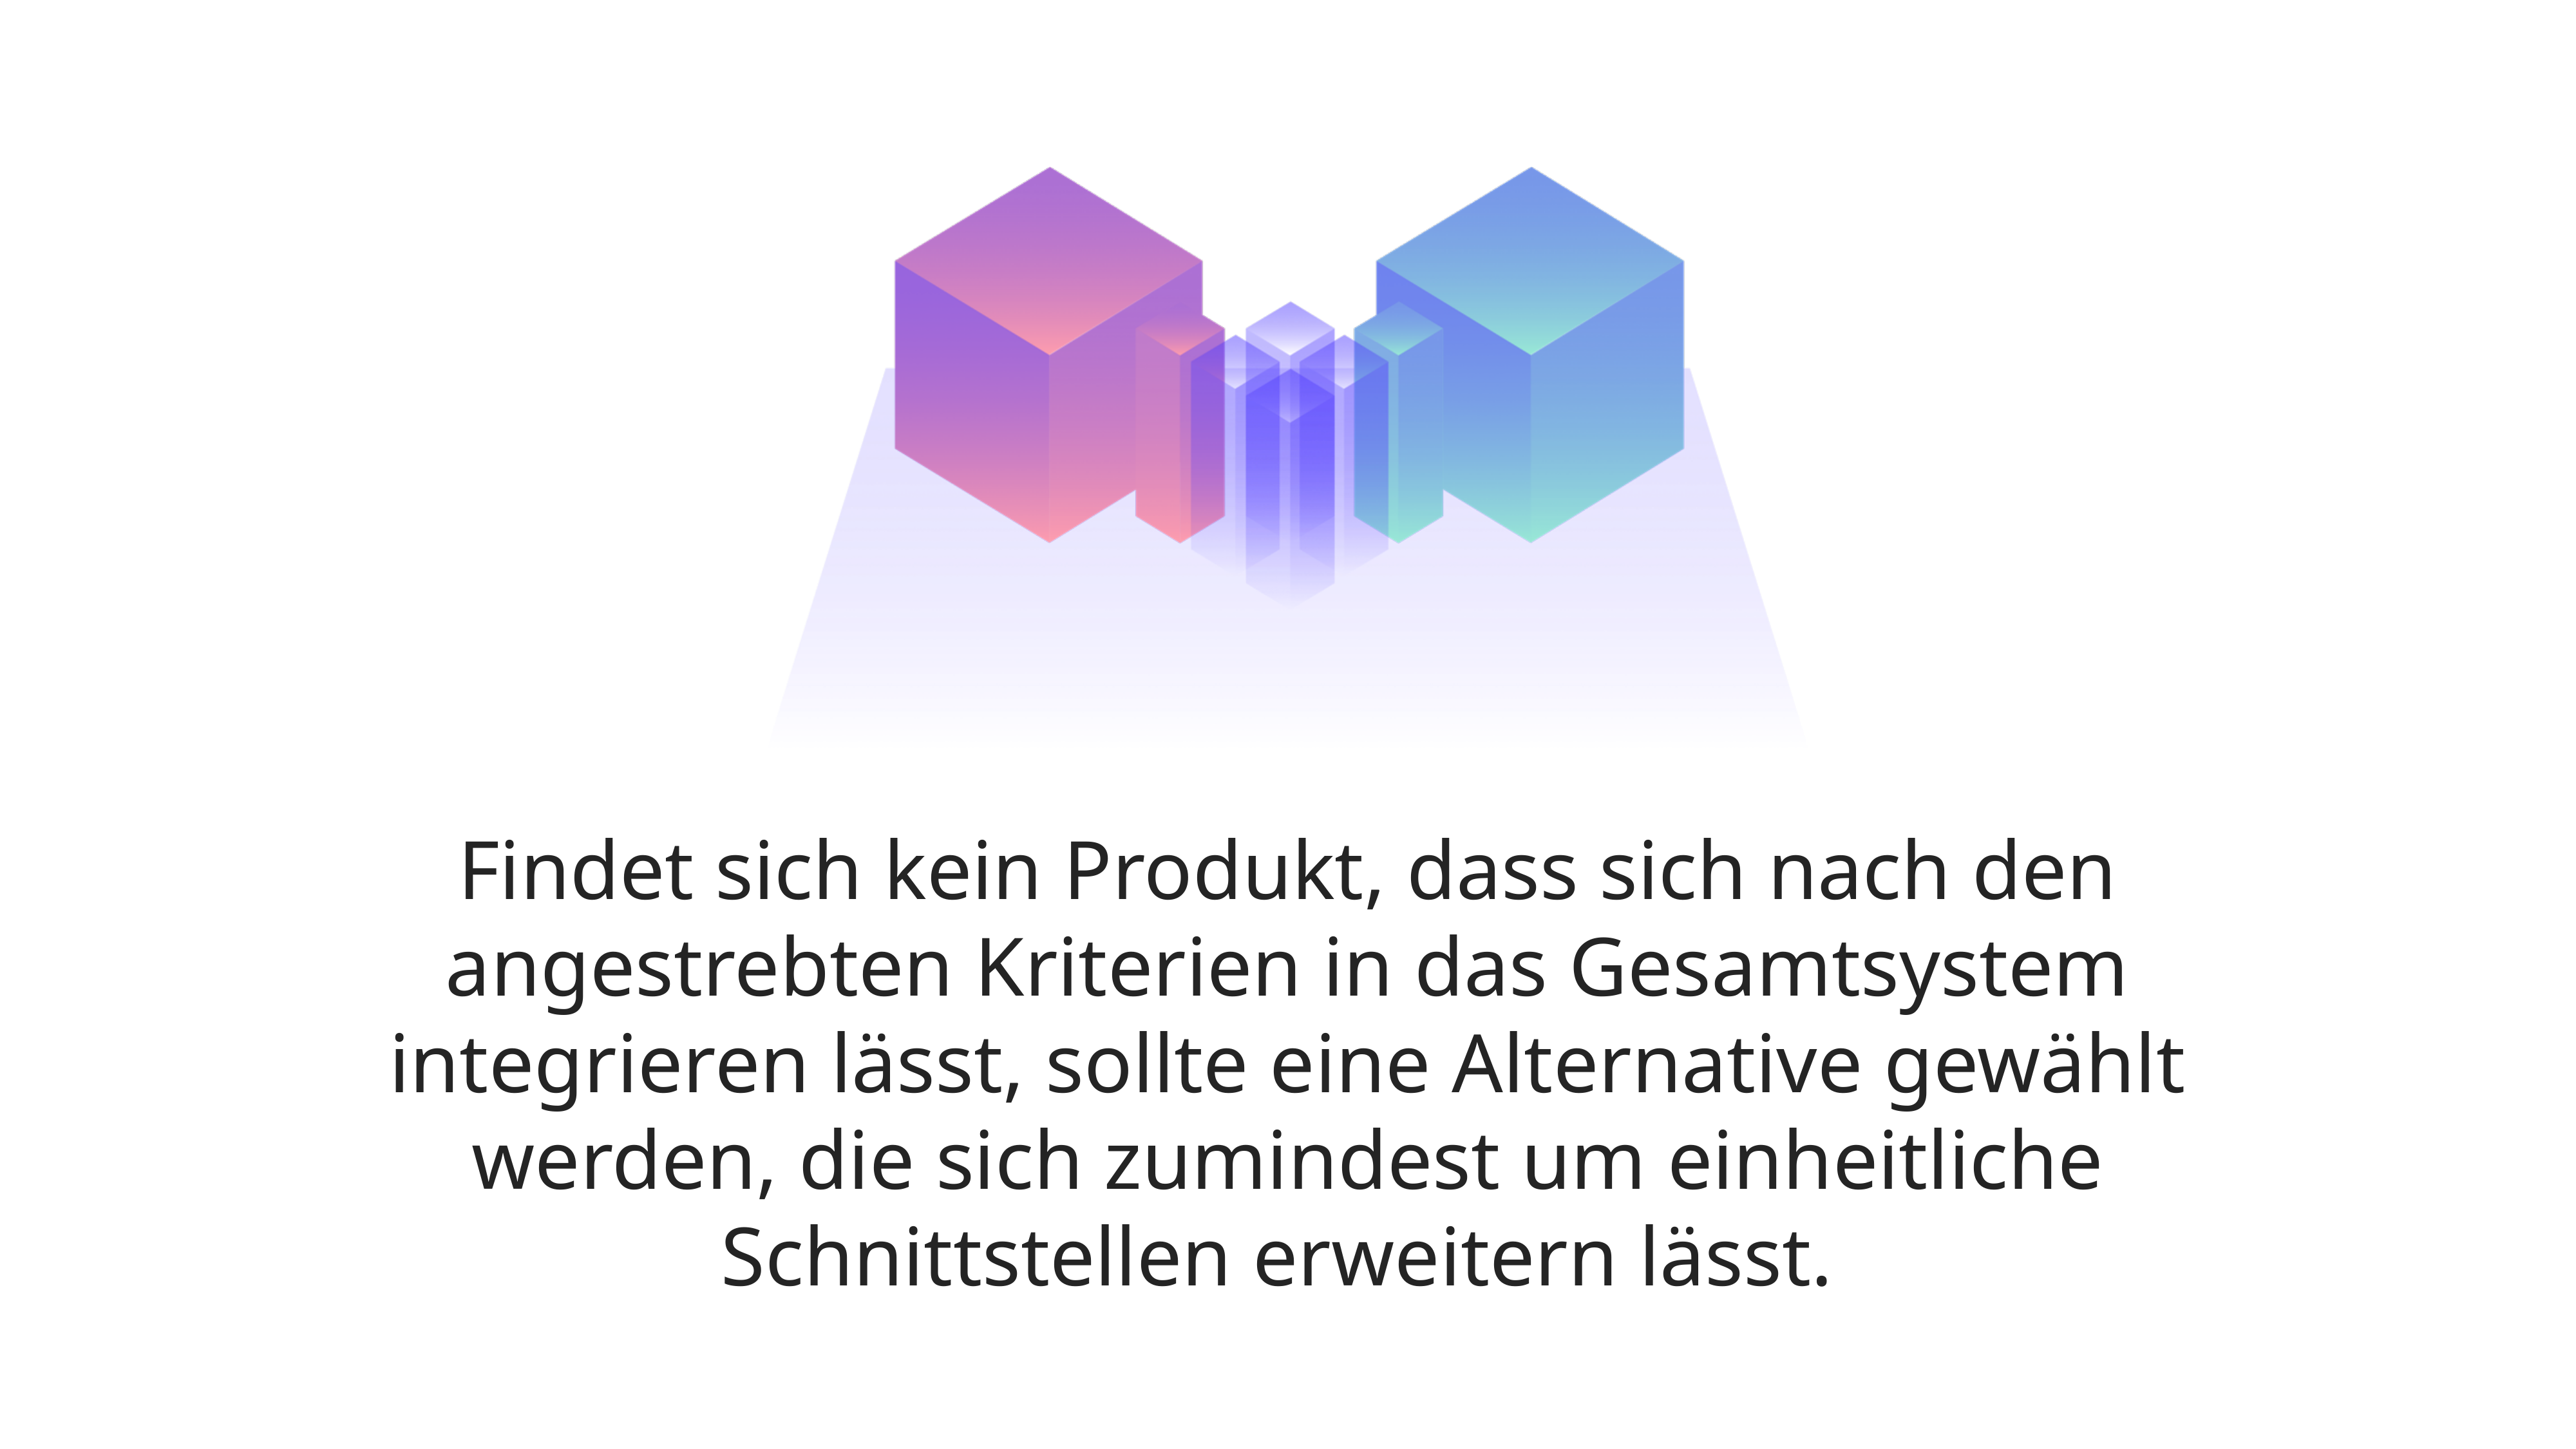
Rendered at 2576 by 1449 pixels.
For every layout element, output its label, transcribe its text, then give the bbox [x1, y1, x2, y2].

list Findet sich kein Produkt, dass sich nach den angestrebten Kriterien in das Gesamtsystem integrieren lässt, sollte eine Alternative gewählt werden, die sich zumindest um einheitliche Schnittstellen erweitern lässt. [300, 775, 2276, 1345]
picture [766, 167, 1810, 752]
